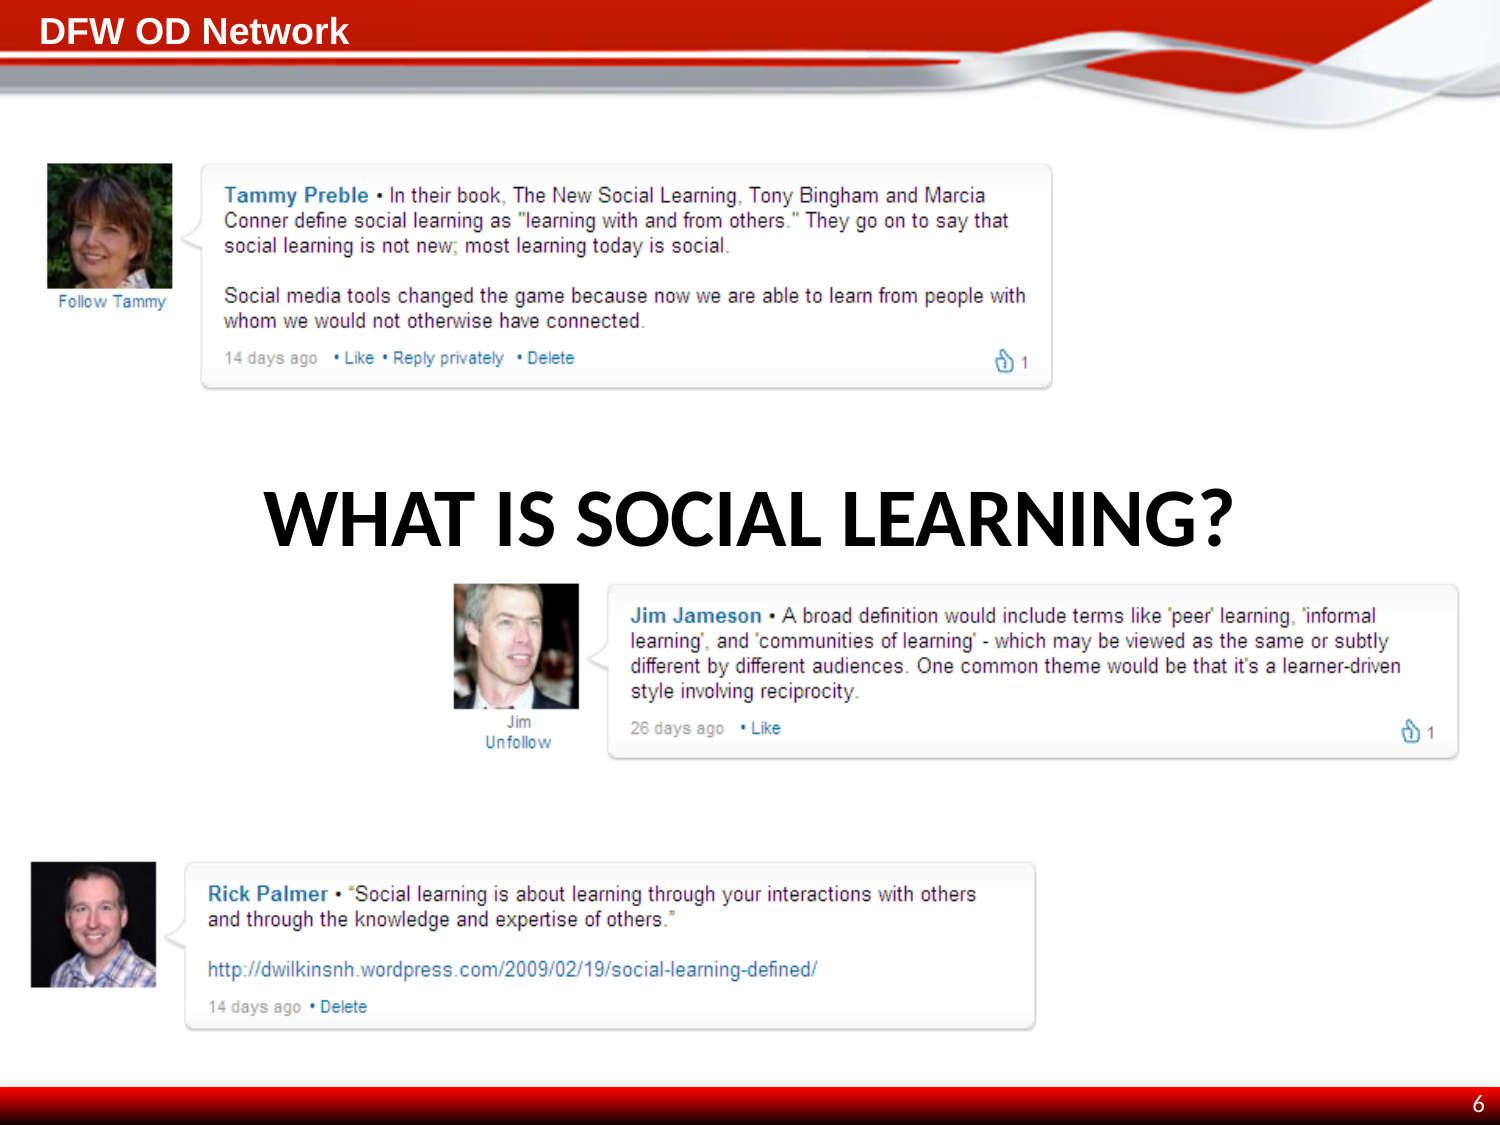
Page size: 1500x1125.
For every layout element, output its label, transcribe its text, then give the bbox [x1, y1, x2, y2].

picture [0, 0, 1500, 132]
picture [426, 562, 1476, 773]
title What is Social Learning? [112, 474, 1388, 699]
slide_number 6 [1149, 1083, 1500, 1122]
picture [24, 137, 1065, 408]
picture [0, 837, 1052, 1046]
